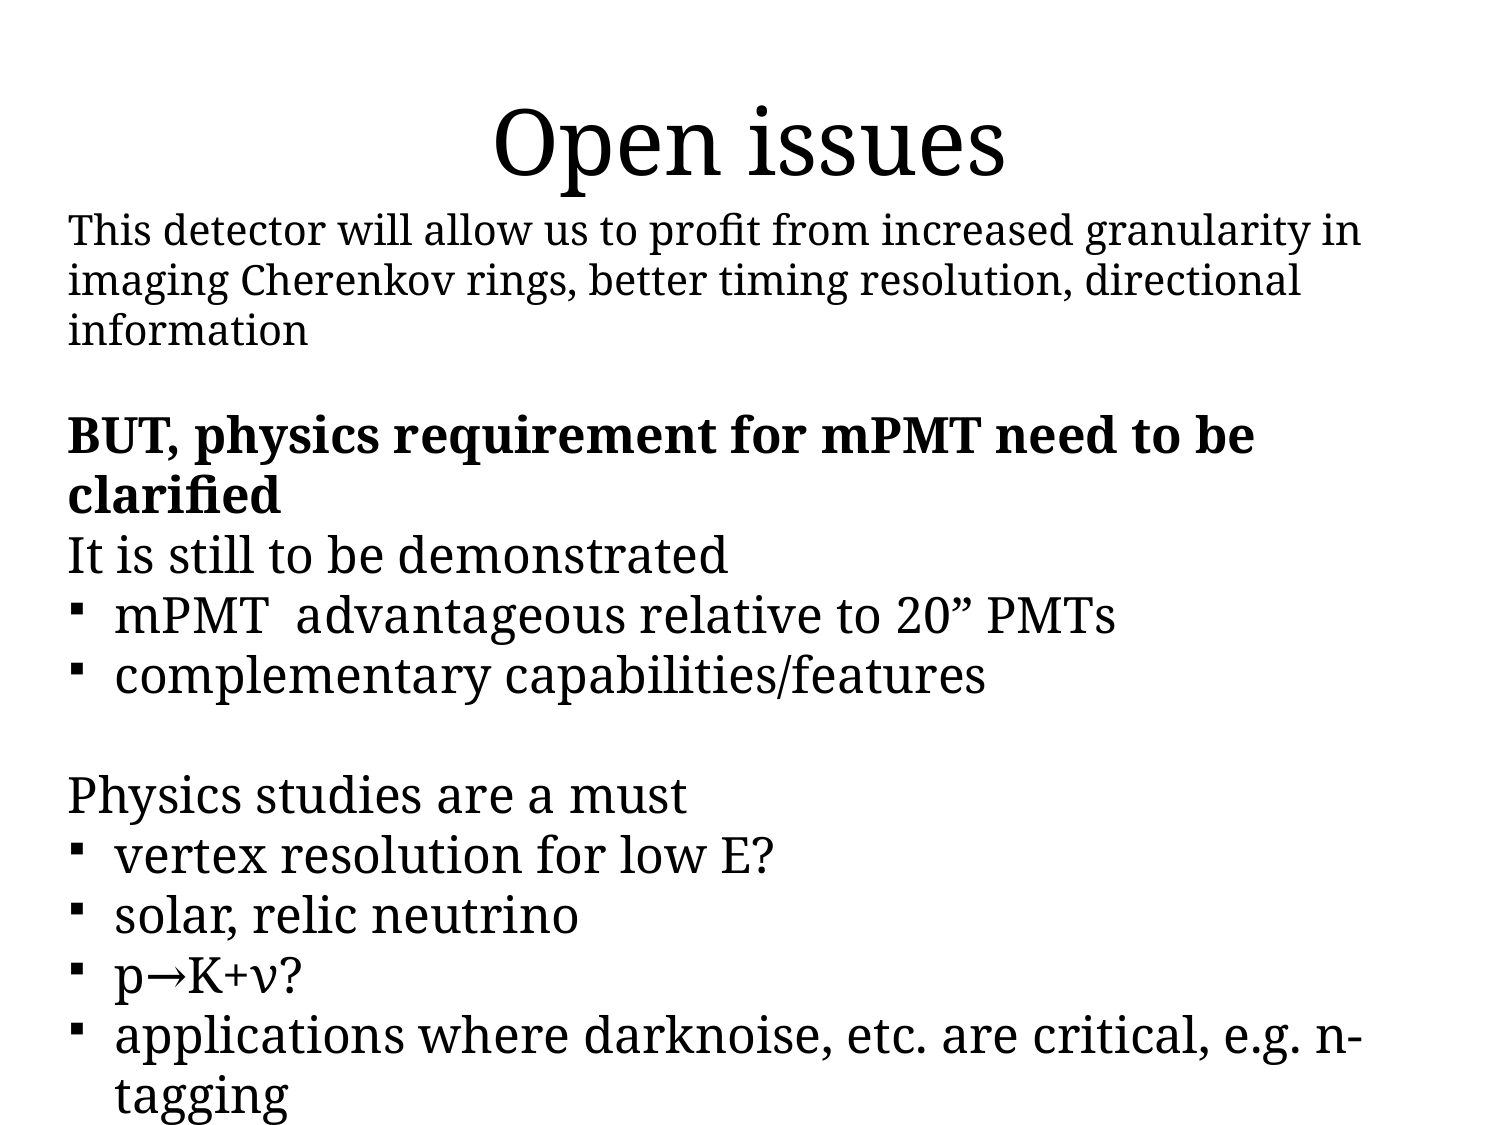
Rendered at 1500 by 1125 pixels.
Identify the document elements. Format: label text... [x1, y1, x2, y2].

title Open issues [75, 45, 1425, 196]
text_box This detector will allow us to profit from increased granularity in imaging Cherenkov rings, better timing resolution, directional information BUT, physics requirement for mPMT need to be clarified It is still to be demonstrated mPMT advantageous relative to 20” PMTs complementary capabilities/features Physics studies are a must vertex resolution for low E? solar, relic neutrino p→K+ν? applications where darknoise, etc. are critical, e.g. n-tagging ……. [53, 196, 1459, 1125]
